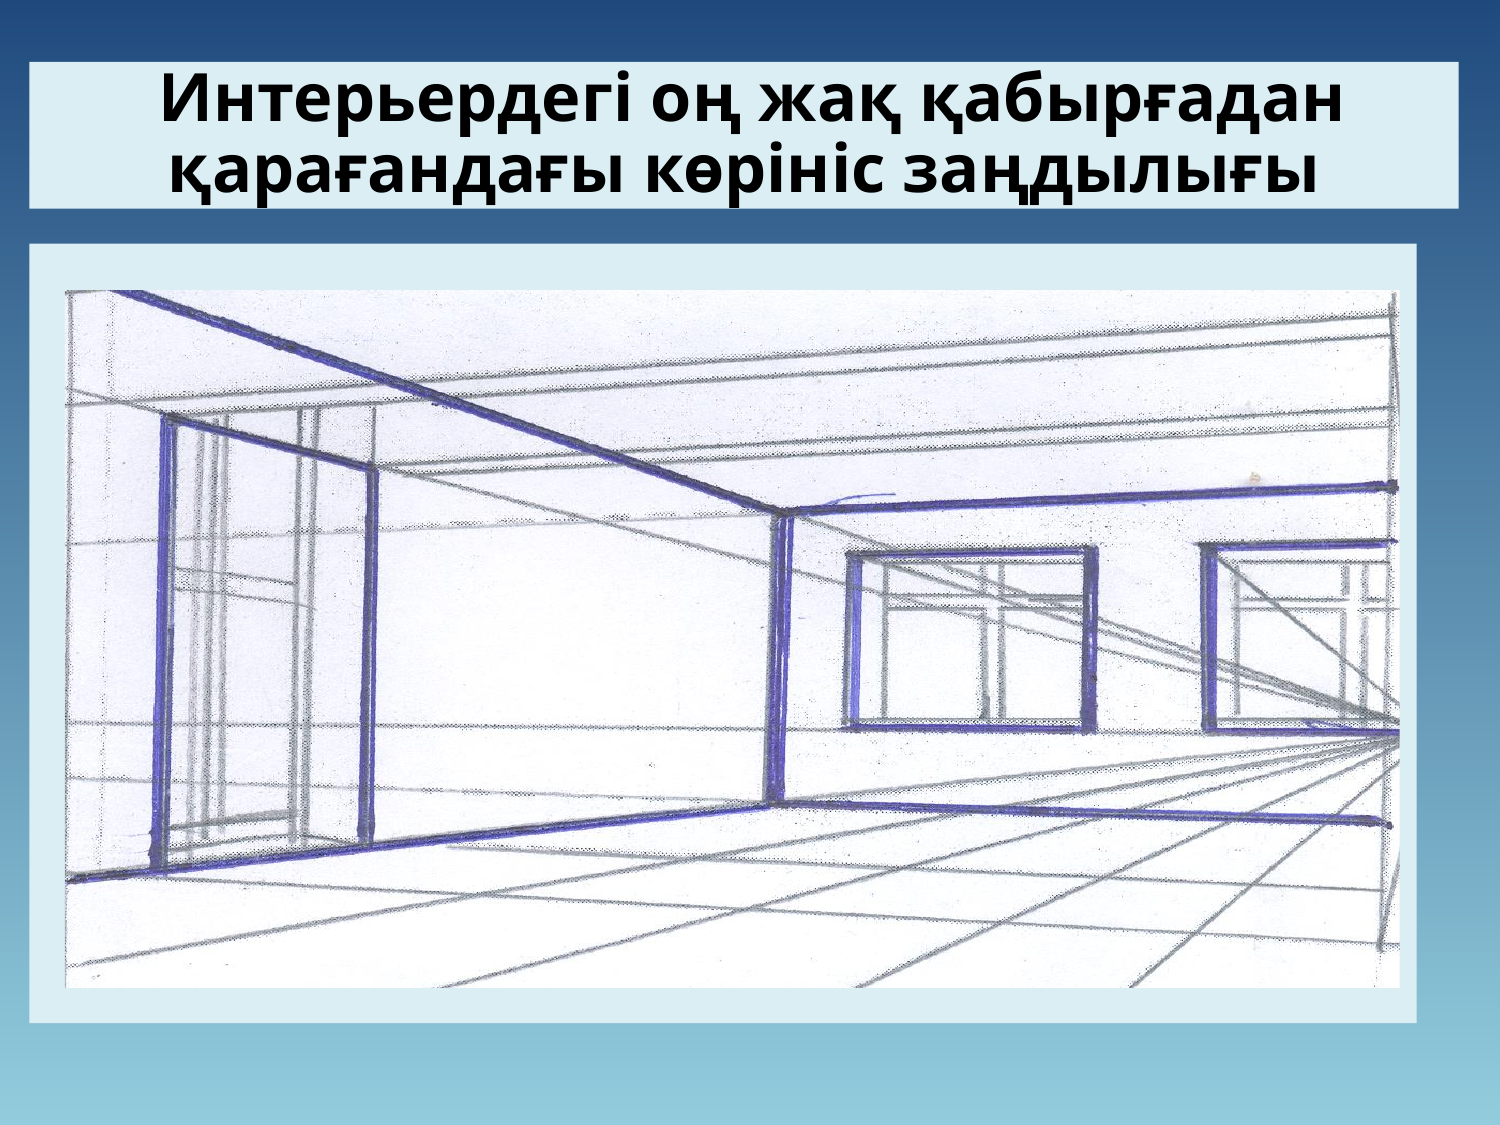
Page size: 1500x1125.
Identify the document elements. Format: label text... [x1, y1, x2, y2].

text_box [28, 243, 1418, 1024]
picture [64, 290, 1400, 988]
text_box Интерьердегі оң жақ қабырғадан қарағандағы көрініс заңдылығы [28, 61, 1460, 210]
